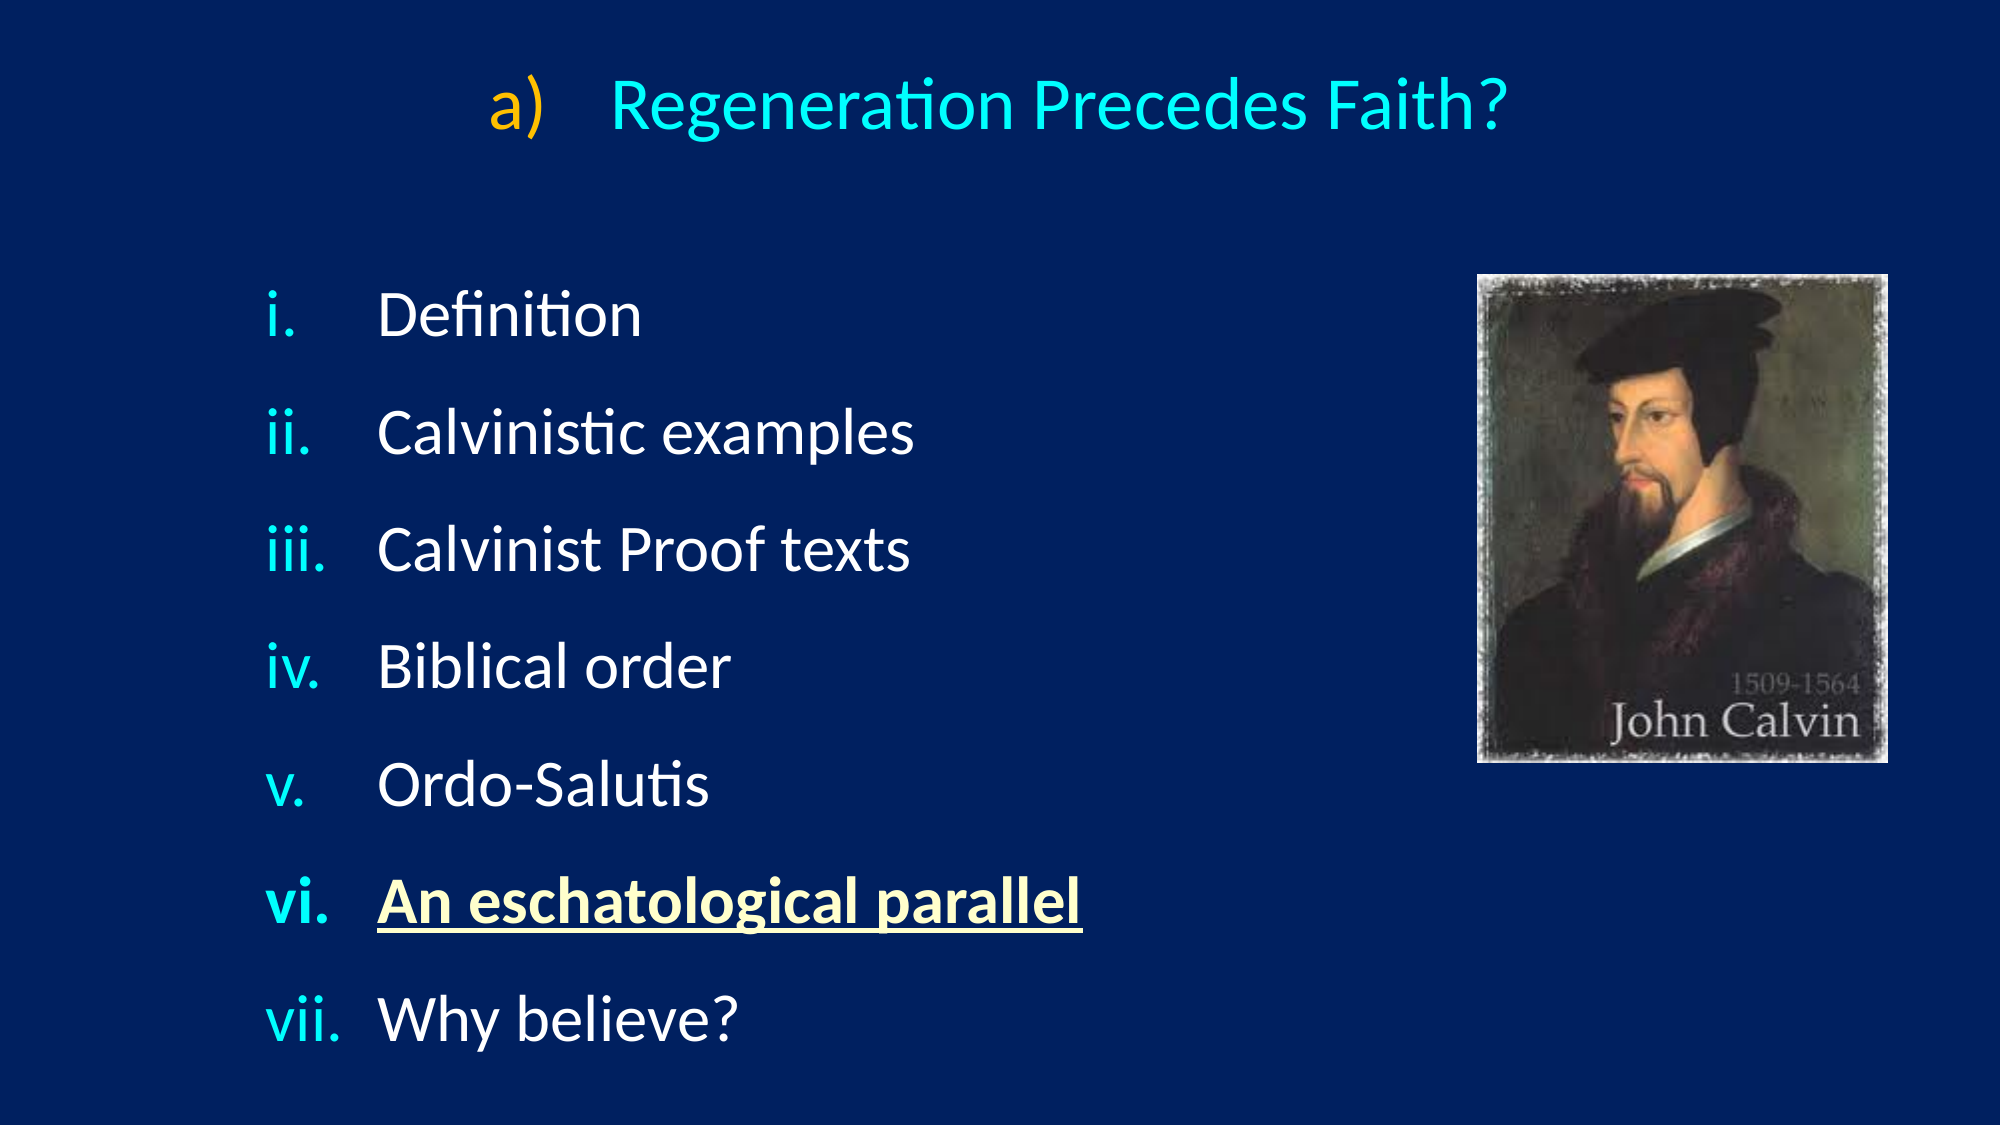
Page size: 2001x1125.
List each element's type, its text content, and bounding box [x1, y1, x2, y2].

picture [1477, 274, 1888, 763]
list Definition Calvinistic examples Calvinist Proof texts Biblical order Ordo-Salutis An eschatological parallel Why believe? [249, 262, 1301, 1076]
text_box Regeneration Precedes Faith? [99, 24, 1900, 175]
